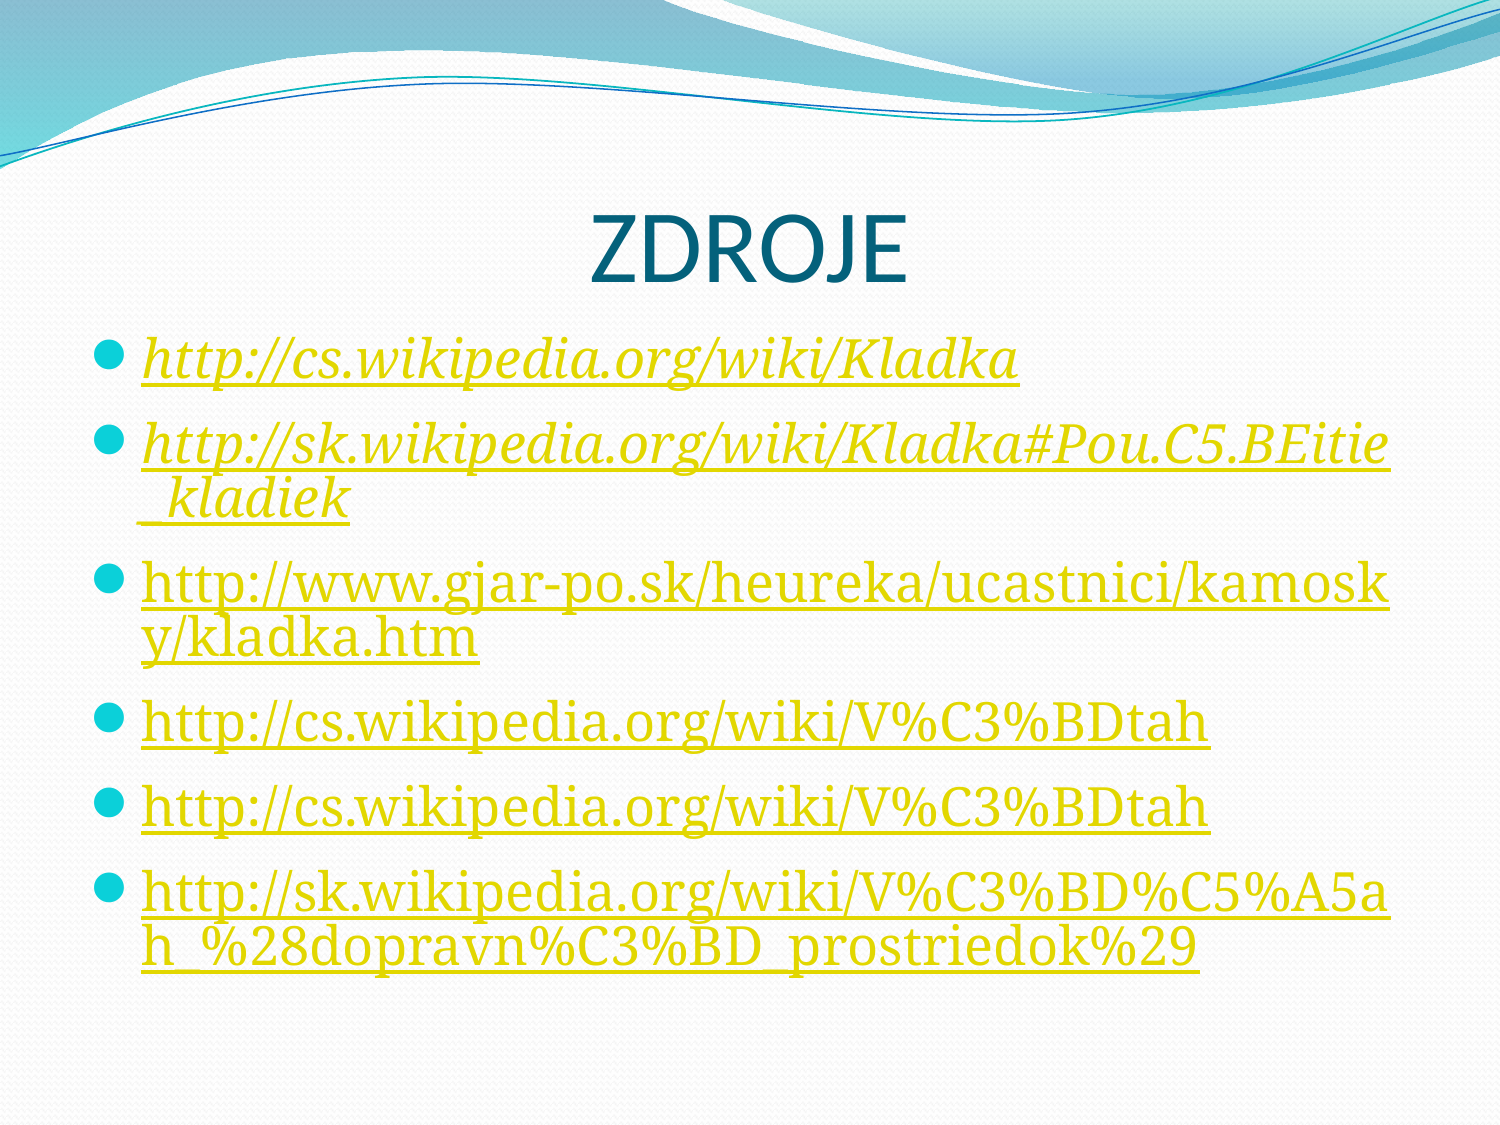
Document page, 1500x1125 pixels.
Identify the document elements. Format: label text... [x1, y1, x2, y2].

title ZDROJE [75, 115, 1425, 303]
list http://cs.wikipedia.org/wiki/Kladka http://sk.wikipedia.org/wiki/Kladka#Pou.C5.BEitie_kladiek http://www.gjar-po.sk/heureka/ucastnici/kamosky/kladka.htm http://cs.wikipedia.org/wiki/V%C3%BDtah http://cs.wikipedia.org/wiki/V%C3%BDtah http://sk.wikipedia.org/wiki/V%C3%BD%C5%A5ah_%28dopravn%C3%BD_prostriedok%29 [75, 317, 1425, 1038]
